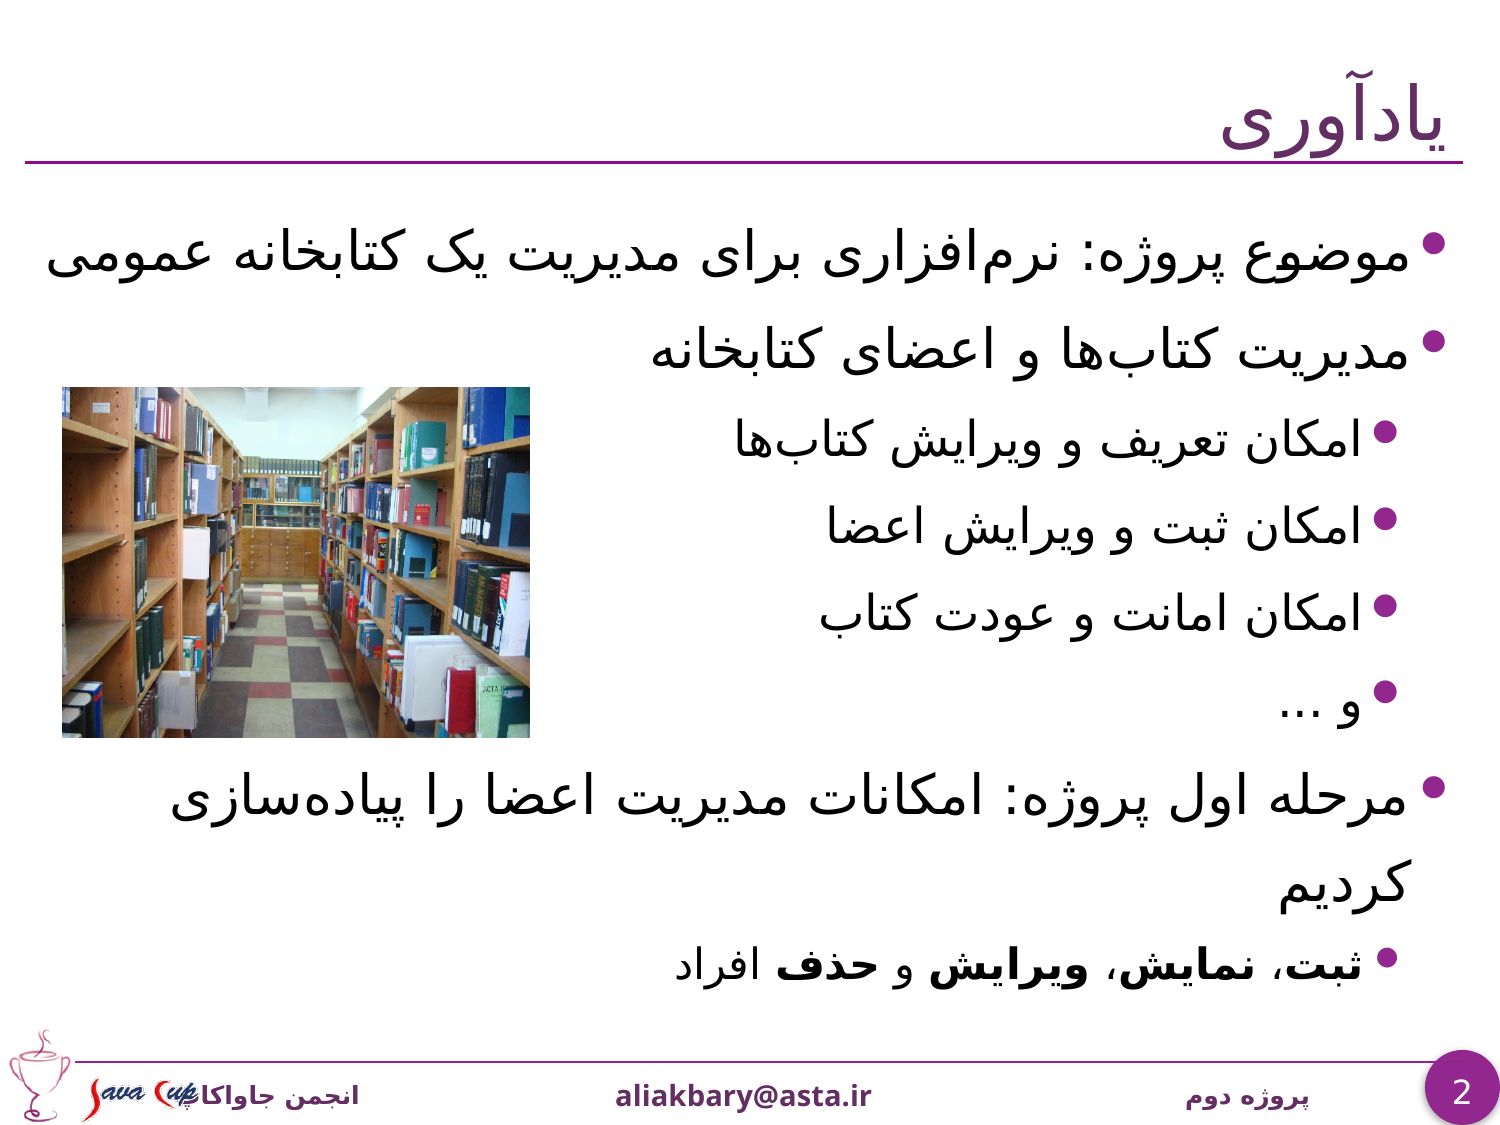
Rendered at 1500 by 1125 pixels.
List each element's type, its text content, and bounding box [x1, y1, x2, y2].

picture [61, 386, 530, 739]
picture [79, 1076, 200, 1125]
title یادآوری [24, 37, 1463, 163]
list موضوع پروژه: نرم‌افزاری برای مدیریت یک کتابخانه عمومی مدیریت کتاب‌ها و اعضای کتابخانه امکان تعريف و ویرایش کتاب‌ها امکان ثبت و ویرایش اعضا امکان امانت و عودت کتاب و ... مرحله اول پروژه: امکانات مدیریت اعضا را پیاده‌سازی کردیم ثبت، نمایش، ویرایش و حذف افراد [24, 187, 1463, 1063]
picture [6, 1028, 75, 1125]
